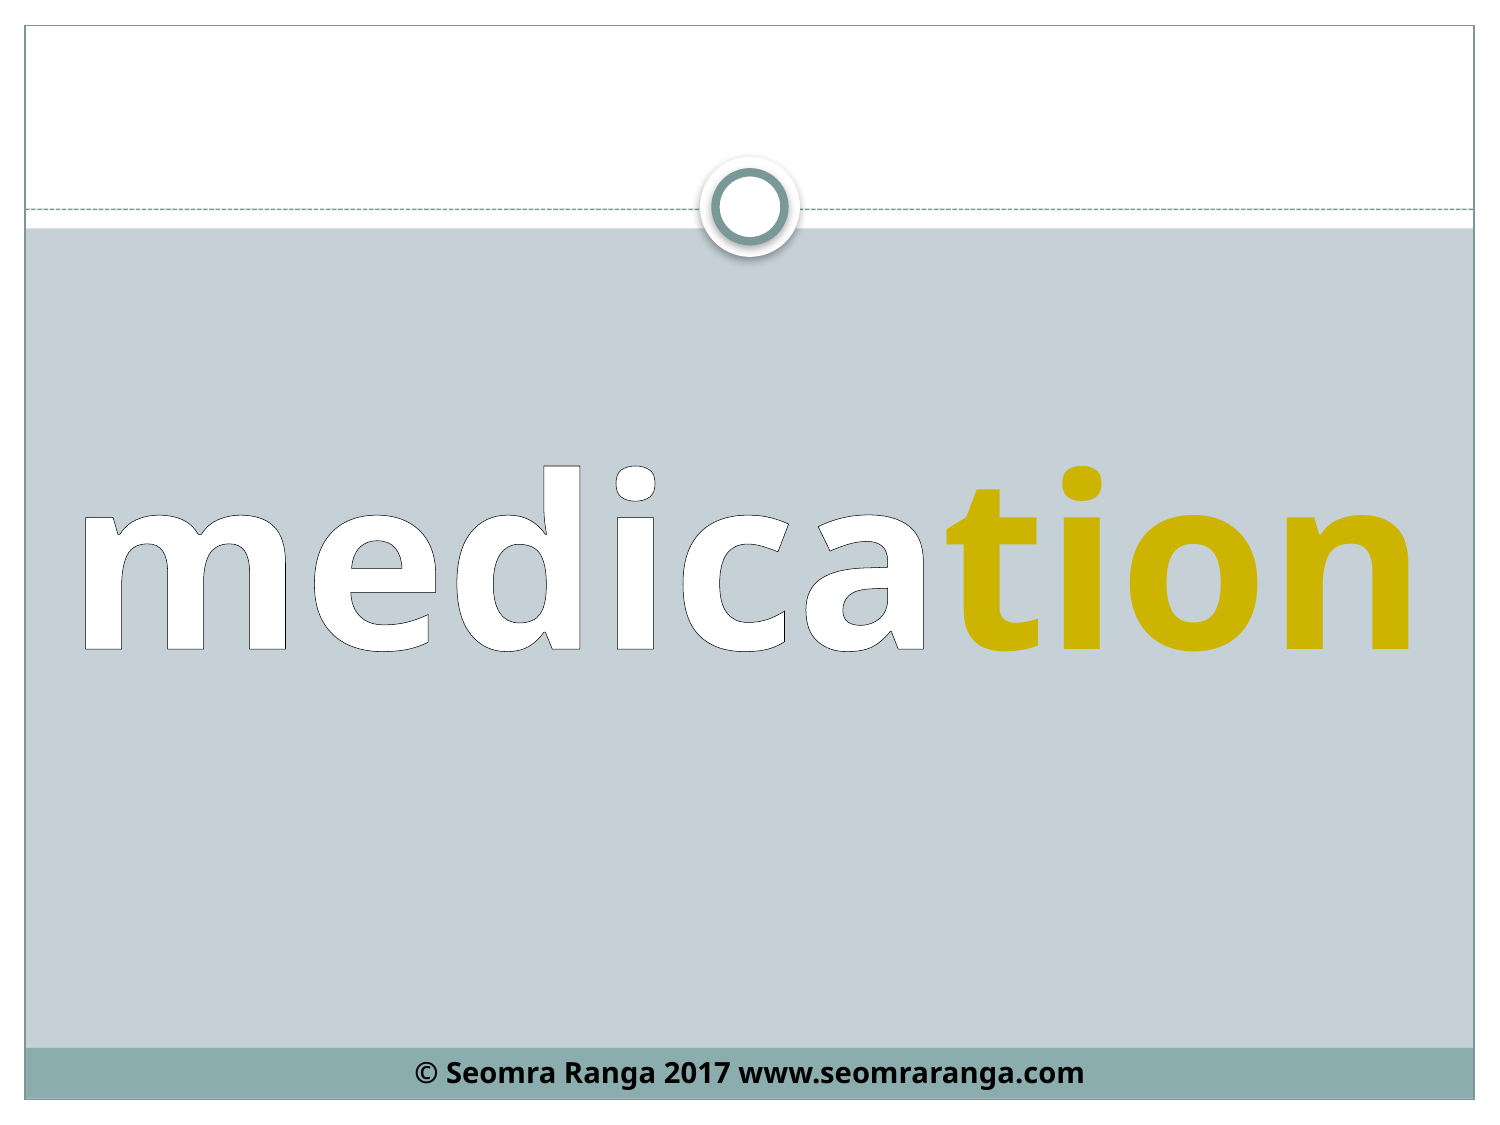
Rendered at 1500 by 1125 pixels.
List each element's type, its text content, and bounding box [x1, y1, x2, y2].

text_box © Seomra Ranga 2017 www.seomraranga.com [312, 1046, 1187, 1097]
list medication [49, 250, 1445, 1001]
